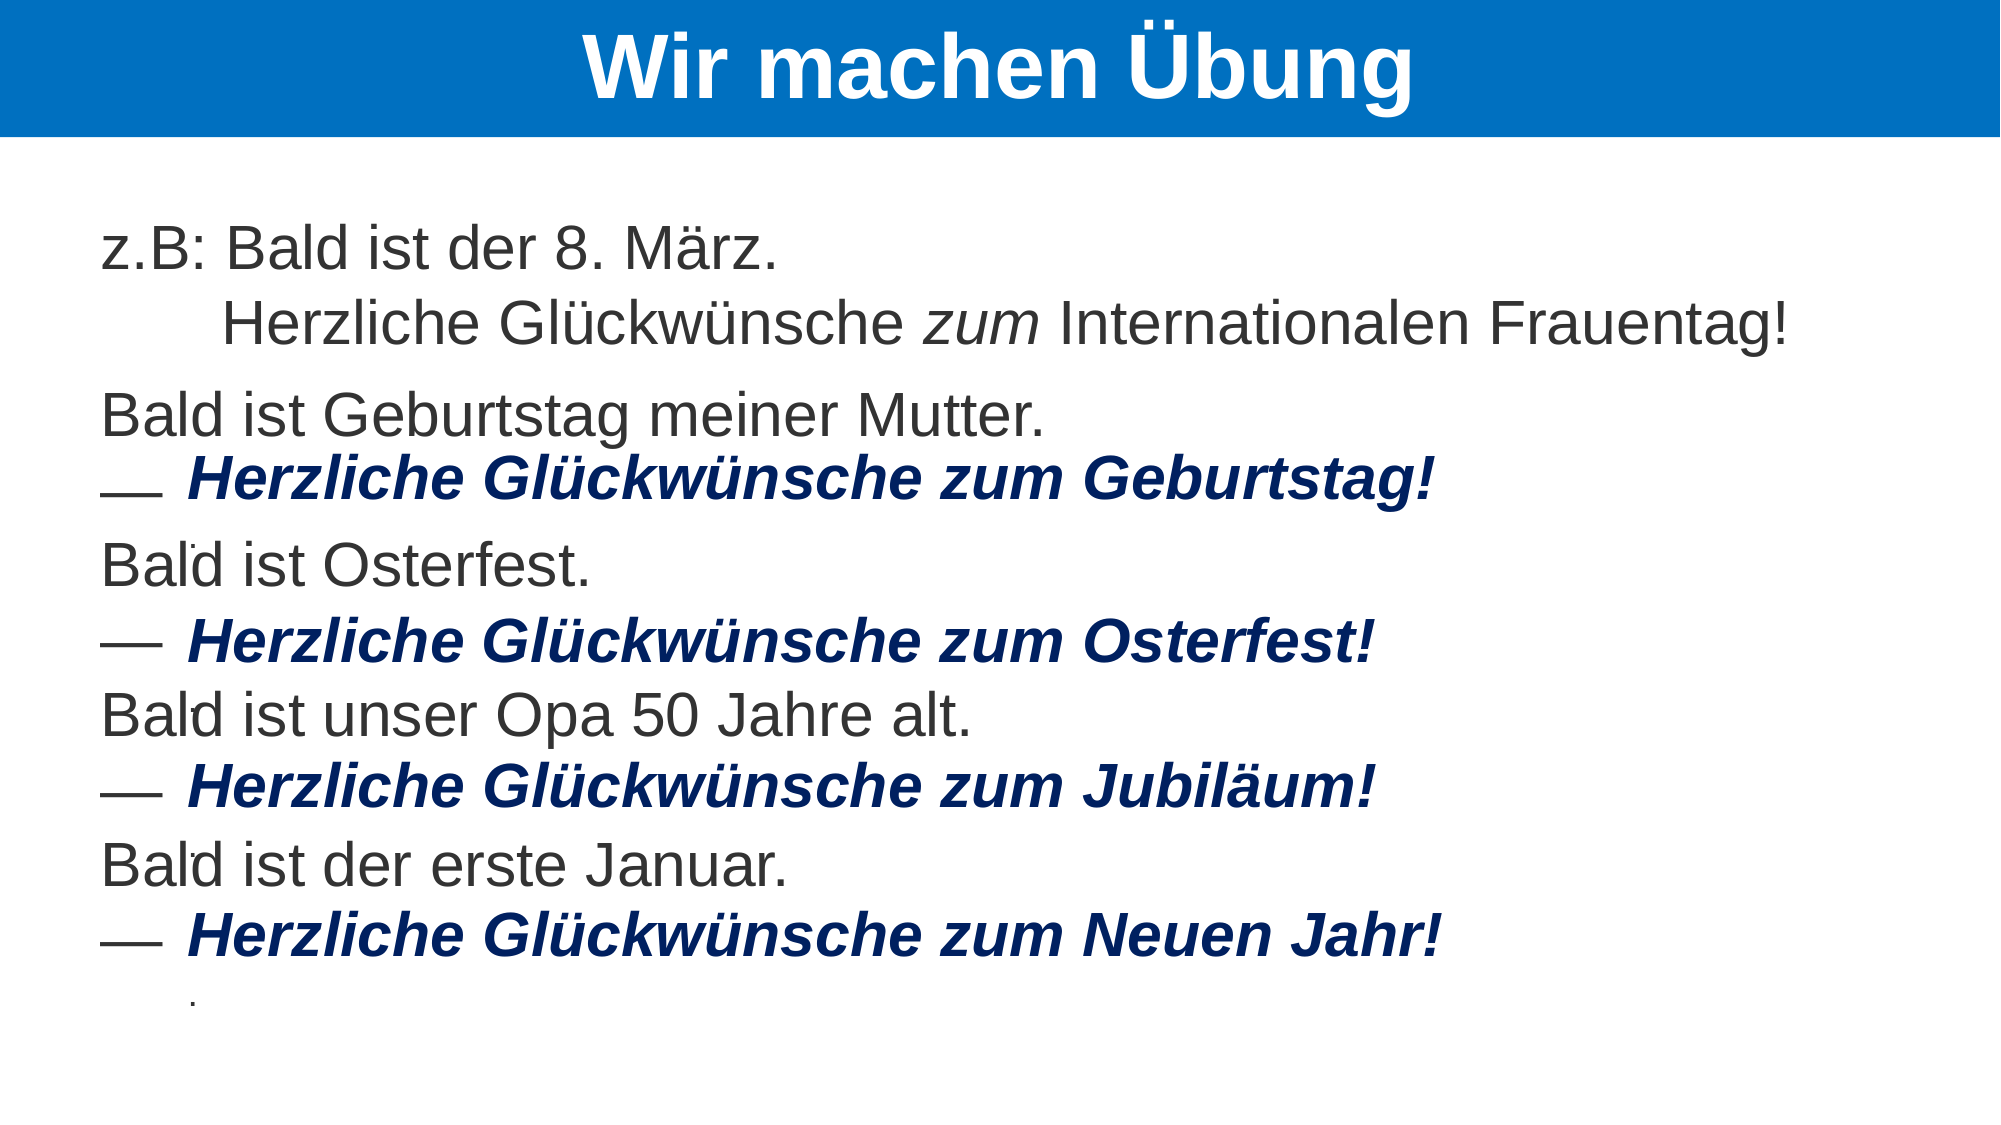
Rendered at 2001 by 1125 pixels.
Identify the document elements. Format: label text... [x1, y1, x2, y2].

text_box Herzliche Glückwünsche zum Jubiläum! . [172, 737, 1394, 873]
text_box Herzliche Glückwünsche zum Neuen Jahr! . [172, 887, 1460, 1022]
text_box Herzliche Glückwünsche zum Osterfest! . [172, 592, 1393, 728]
text_box Herzliche Glückwünsche zum Geburtstag! . [173, 429, 1453, 564]
title Wir machen Übung [0, 0, 2000, 138]
text_box z.B: Bald ist der 8. März. Herzliche Glückwünsche zum Internationalen Frauentag! [85, 199, 1935, 365]
text_box Bald ist Geburtstag meiner Mutter. — Bald ist Osterfest. — Bald ist unser Opa 50 Jahre alt. — Bald ist der erste Januar. — [85, 366, 1395, 981]
